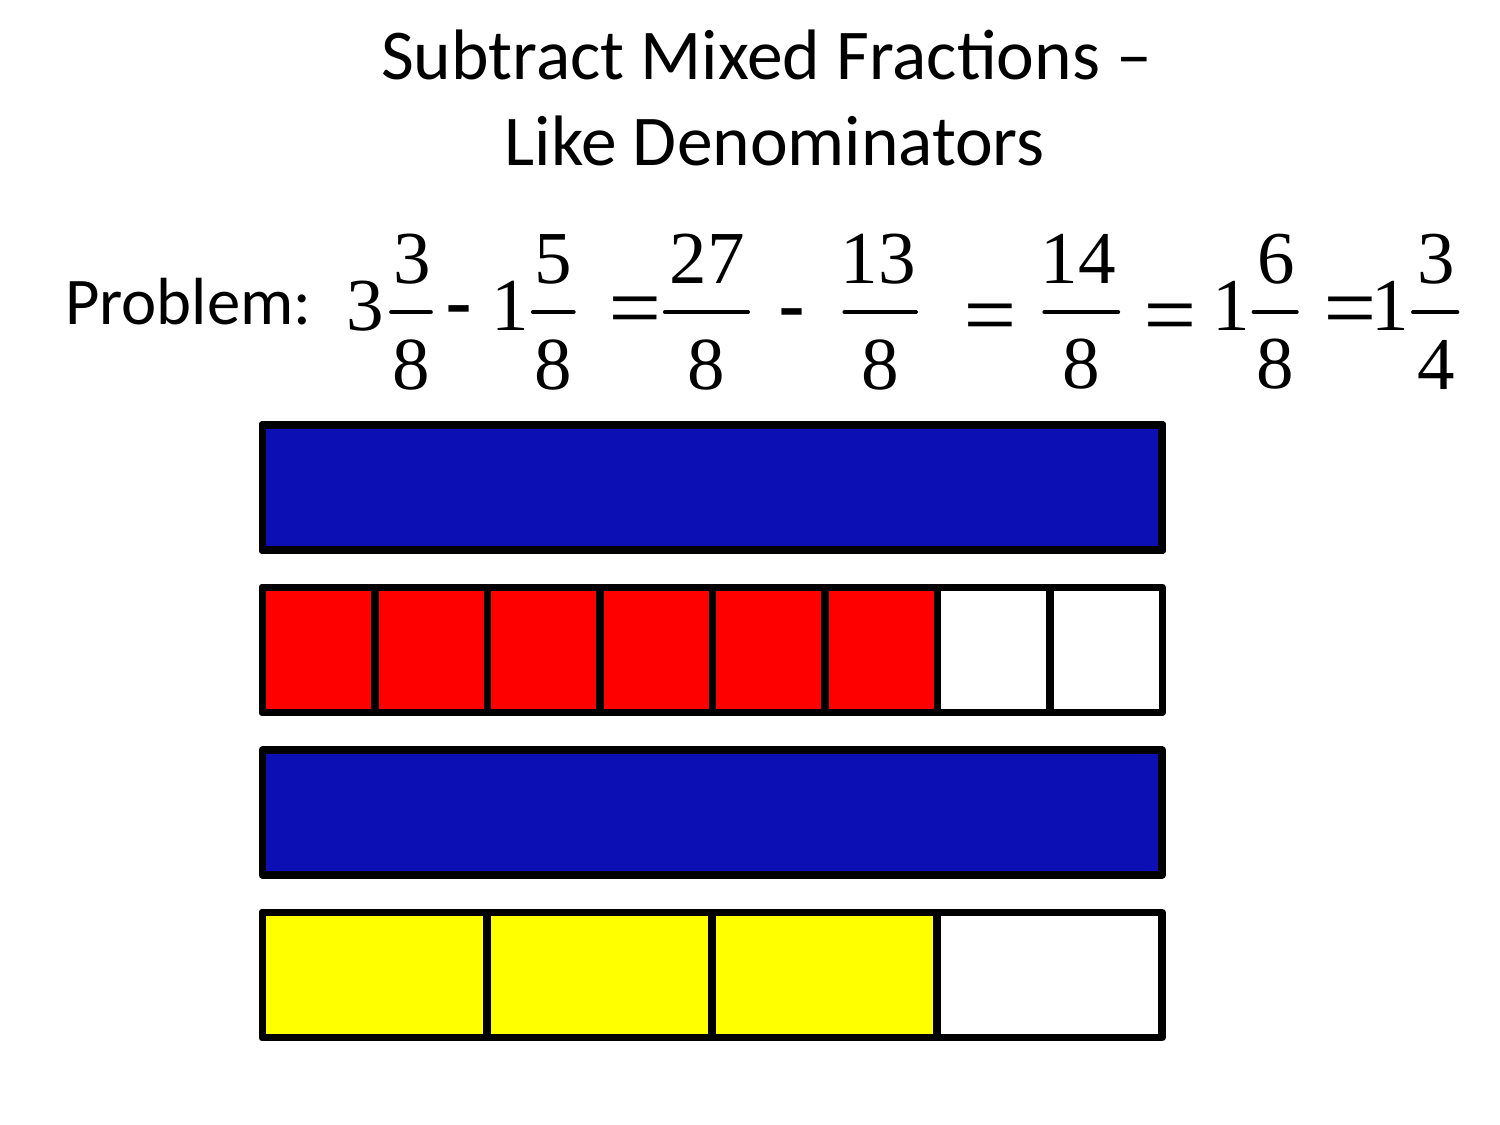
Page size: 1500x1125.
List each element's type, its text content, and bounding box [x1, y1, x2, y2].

text_box [260, 585, 373, 715]
text_box [823, 585, 940, 715]
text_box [593, 212, 763, 406]
text_box [940, 585, 1048, 715]
text_box [598, 585, 710, 715]
text_box [710, 910, 939, 1040]
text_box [1031, 212, 1133, 406]
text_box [337, 212, 588, 406]
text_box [948, 293, 1013, 351]
list Problem: [50, 249, 1450, 438]
text_box [485, 910, 710, 1040]
text_box [939, 910, 1164, 1040]
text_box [1129, 293, 1193, 351]
text_box [260, 748, 1164, 877]
text_box [260, 910, 485, 1040]
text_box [1368, 212, 1476, 406]
text_box [485, 585, 598, 715]
title Subtract Mixed Fractions – Like Denominators [0, 0, 1500, 188]
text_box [767, 295, 826, 346]
text_box [1048, 585, 1165, 715]
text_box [1209, 212, 1310, 406]
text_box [1309, 286, 1363, 344]
text_box [260, 423, 1164, 552]
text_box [831, 212, 933, 406]
text_box [373, 585, 485, 715]
text_box [710, 585, 823, 715]
